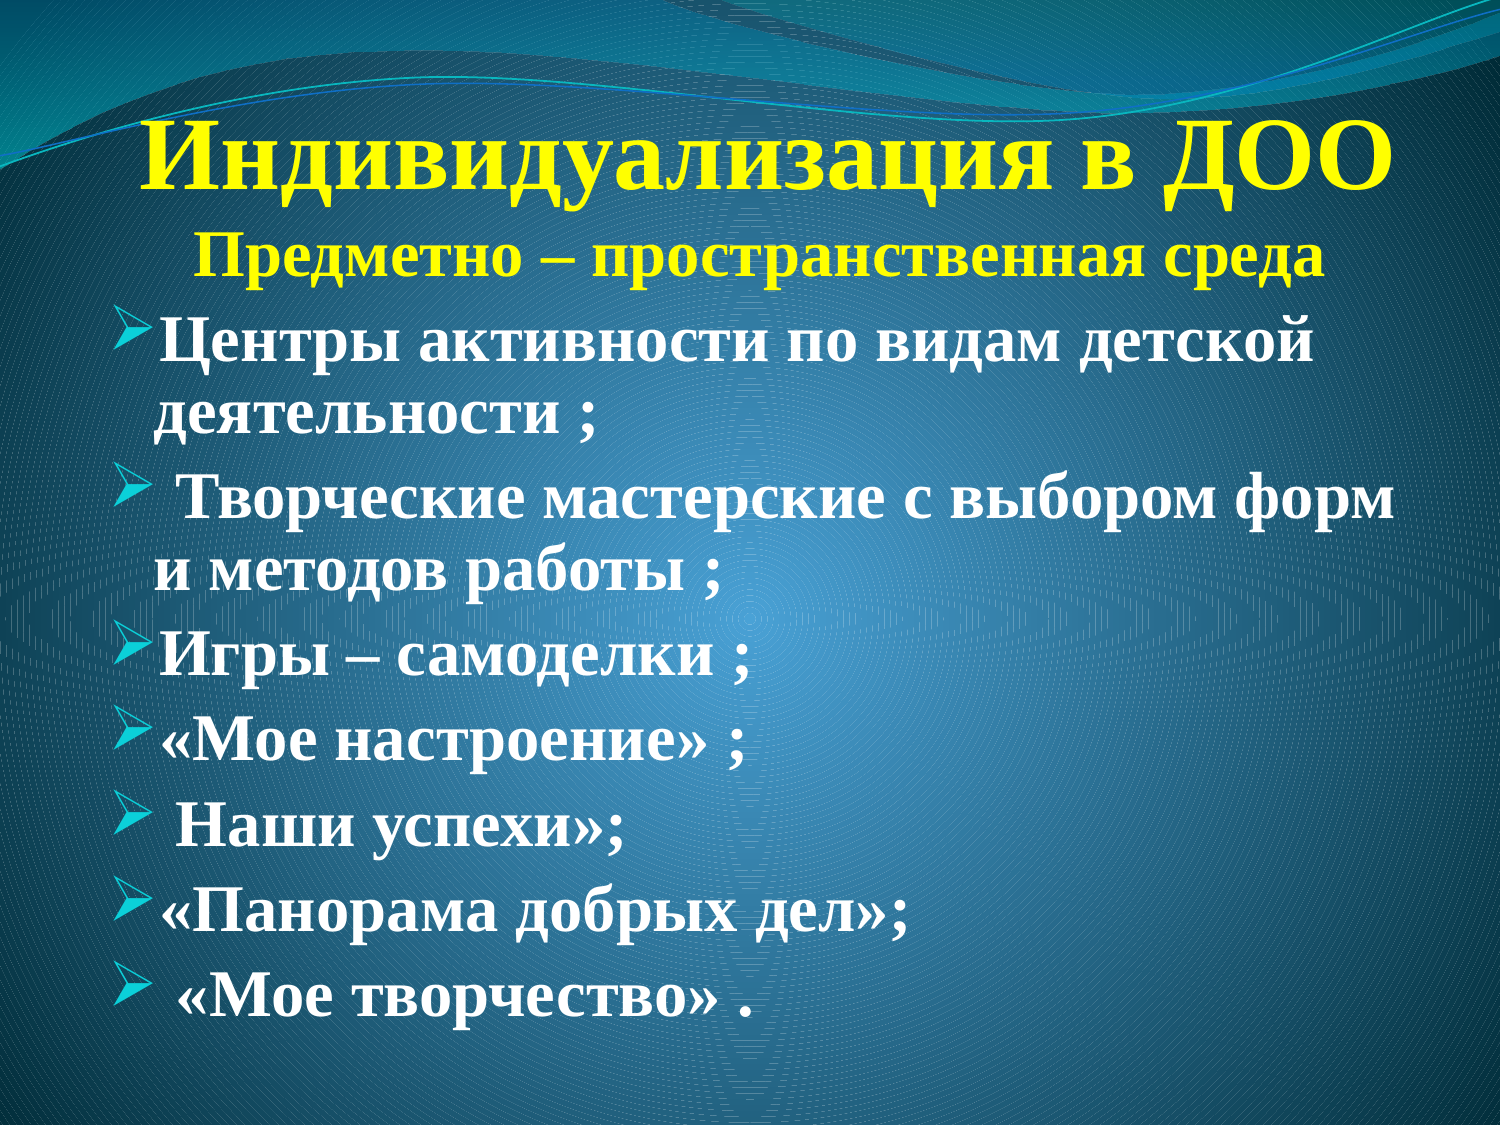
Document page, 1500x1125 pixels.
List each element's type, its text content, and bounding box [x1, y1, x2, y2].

list Предметно – пространственная среда Центры активности по видам детской деятельности ; Творческие мастерские с выбором форм и методов работы ; Игры – самоделки ; «Мое настроение» ; Наши успехи»; «Панорама добрых дел»; «Мое творчество» . [93, 210, 1444, 932]
title Индивидуализация в ДОО [93, 23, 1444, 210]
